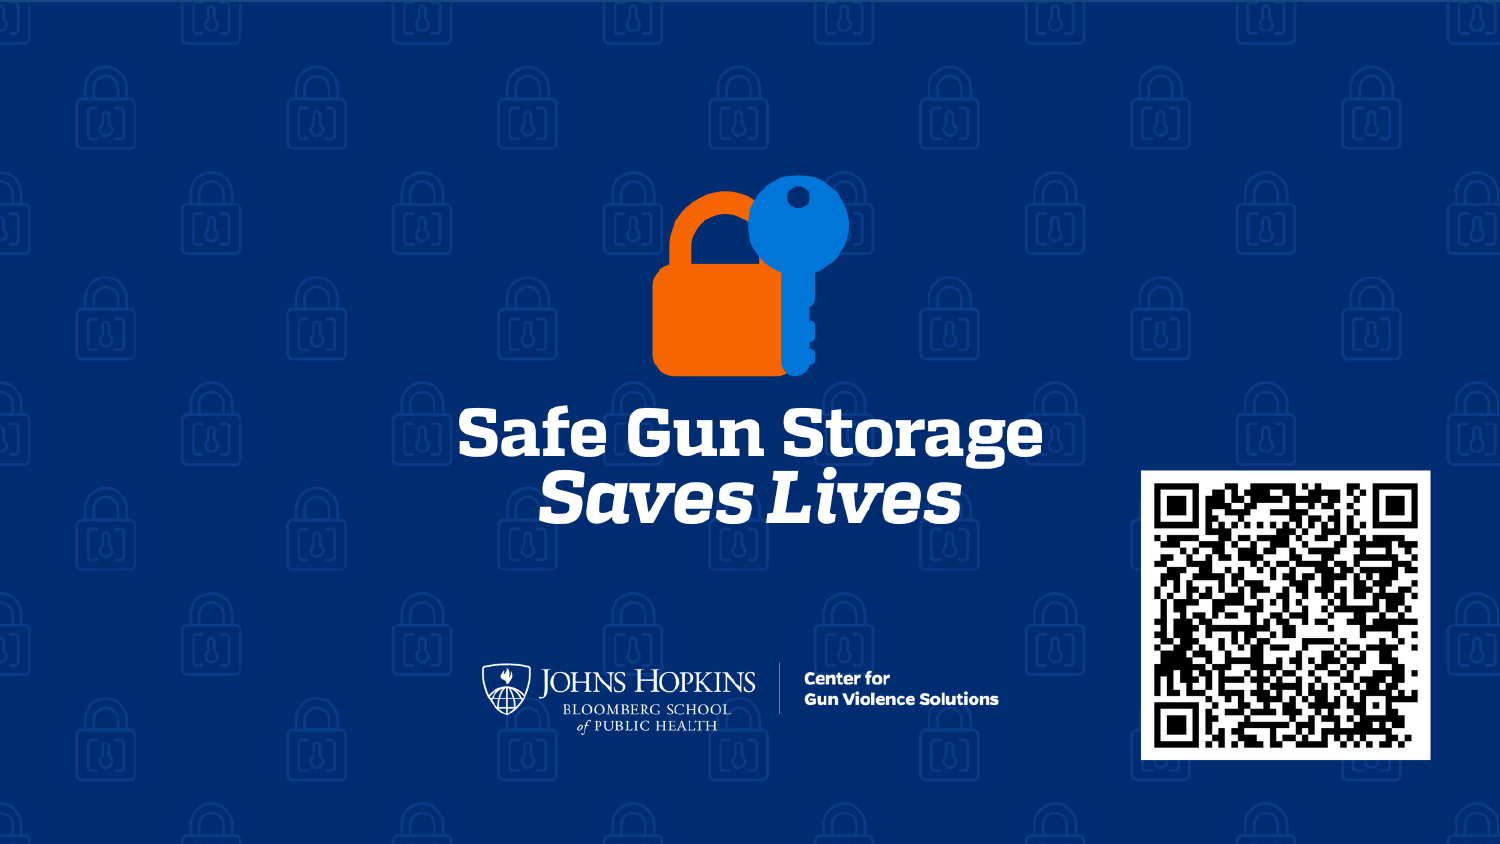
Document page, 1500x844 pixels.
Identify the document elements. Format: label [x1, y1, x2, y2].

picture [1111, 441, 1459, 789]
text_box [0, 2, 1500, 844]
